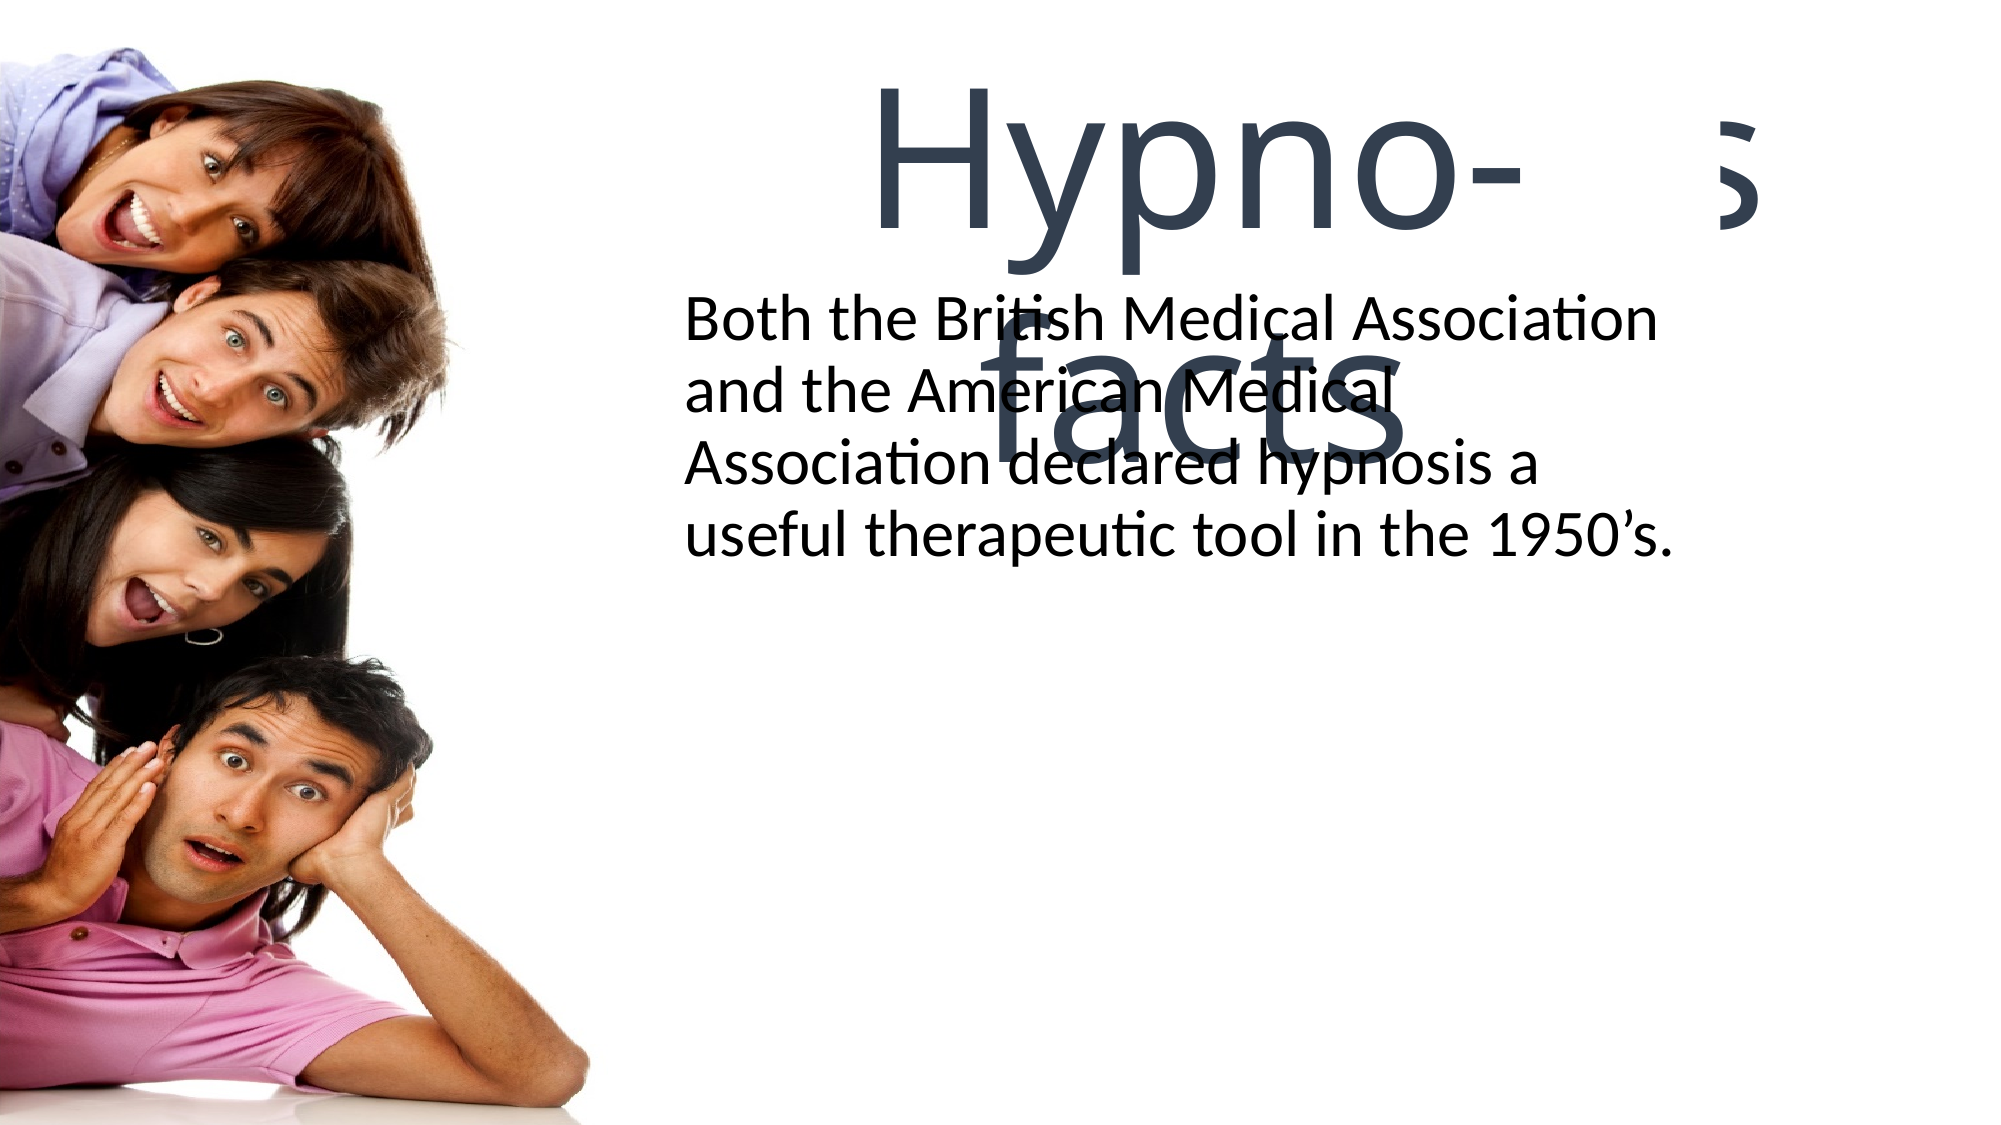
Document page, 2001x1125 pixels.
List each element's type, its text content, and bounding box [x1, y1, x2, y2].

text_box Both the British Medical Association and the American Medical Association declared hypnosis a useful therapeutic tool in the 1950’s. [670, 275, 1721, 1099]
text_box Hypno-facts [670, 27, 1721, 275]
picture [0, 0, 639, 1125]
